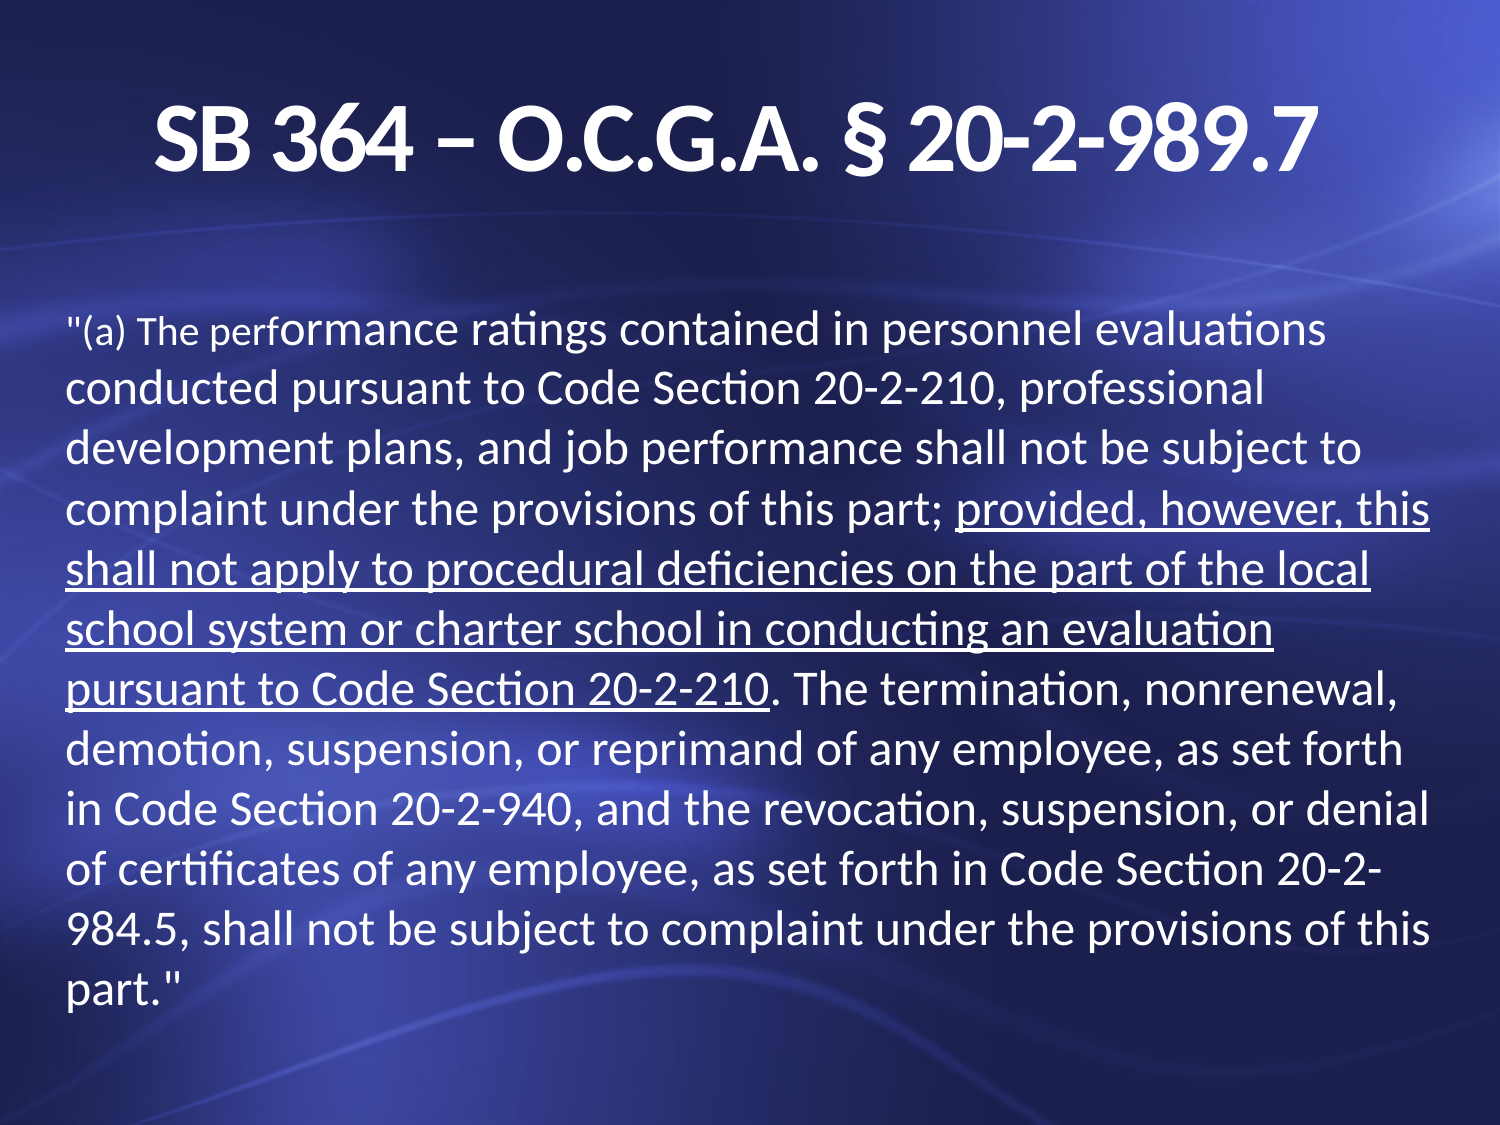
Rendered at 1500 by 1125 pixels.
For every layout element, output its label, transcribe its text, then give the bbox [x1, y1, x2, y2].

picture [0, 0, 1500, 1125]
list "(a) The performance ratings contained in personnel evaluations conducted pursuant to Code Section 20-2-210, professional development plans, and job performance shall not be subject to complaint under the provisions of this part; provided, however, this shall not apply to procedural deficiencies on the part of the local school system or charter school in conducting an evaluation pursuant to Code Section 20-2-210. The termination, nonrenewal, demotion, suspension, or reprimand of any employee, as set forth in Code Section 20-2-940, and the revocation, suspension, or denial of certificates of any employee, as set forth in Code Section 20-2-984.5, shall not be subject to complaint under the provisions of this part." [50, 287, 1463, 1080]
title SB 364 – O.C.G.A. § 20-2-989.7 [62, 37, 1413, 225]
